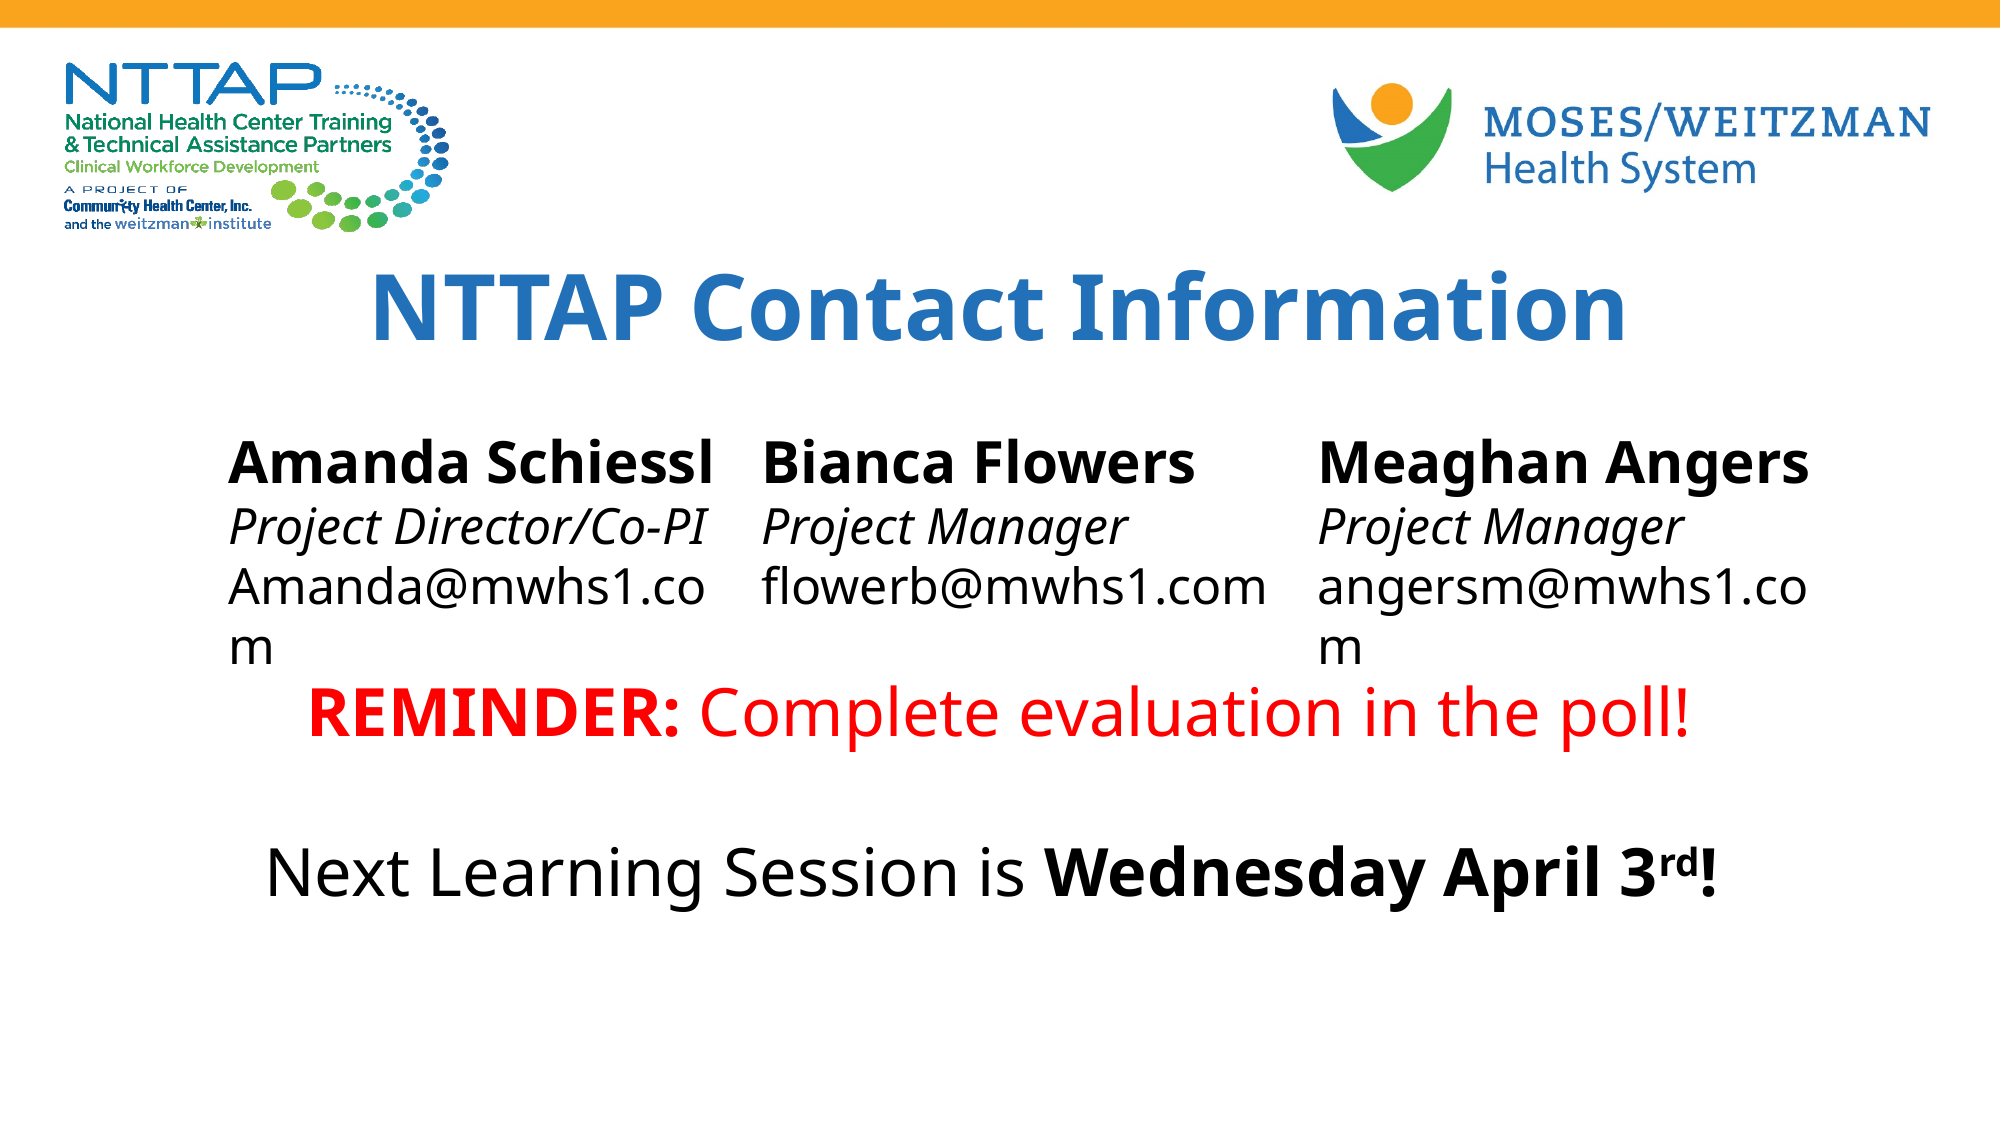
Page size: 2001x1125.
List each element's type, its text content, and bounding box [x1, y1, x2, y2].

text_box NTTAP Contact Information [137, 254, 1863, 380]
picture [0, 0, 2000, 1125]
text_box Bianca Flowers Project Manager flowerb@mwhs1.com [746, 417, 1301, 623]
text_box Amanda Schiessl Project Director/Co-PI Amanda@mwhs1.com [213, 417, 746, 662]
text_box REMINDER: Complete evaluation in the poll! Next Learning Session is Wednesday April 3rd! [143, 662, 1857, 918]
text_box Meaghan Angers Project Manager angersm@mwhs1.com [1302, 417, 1857, 662]
